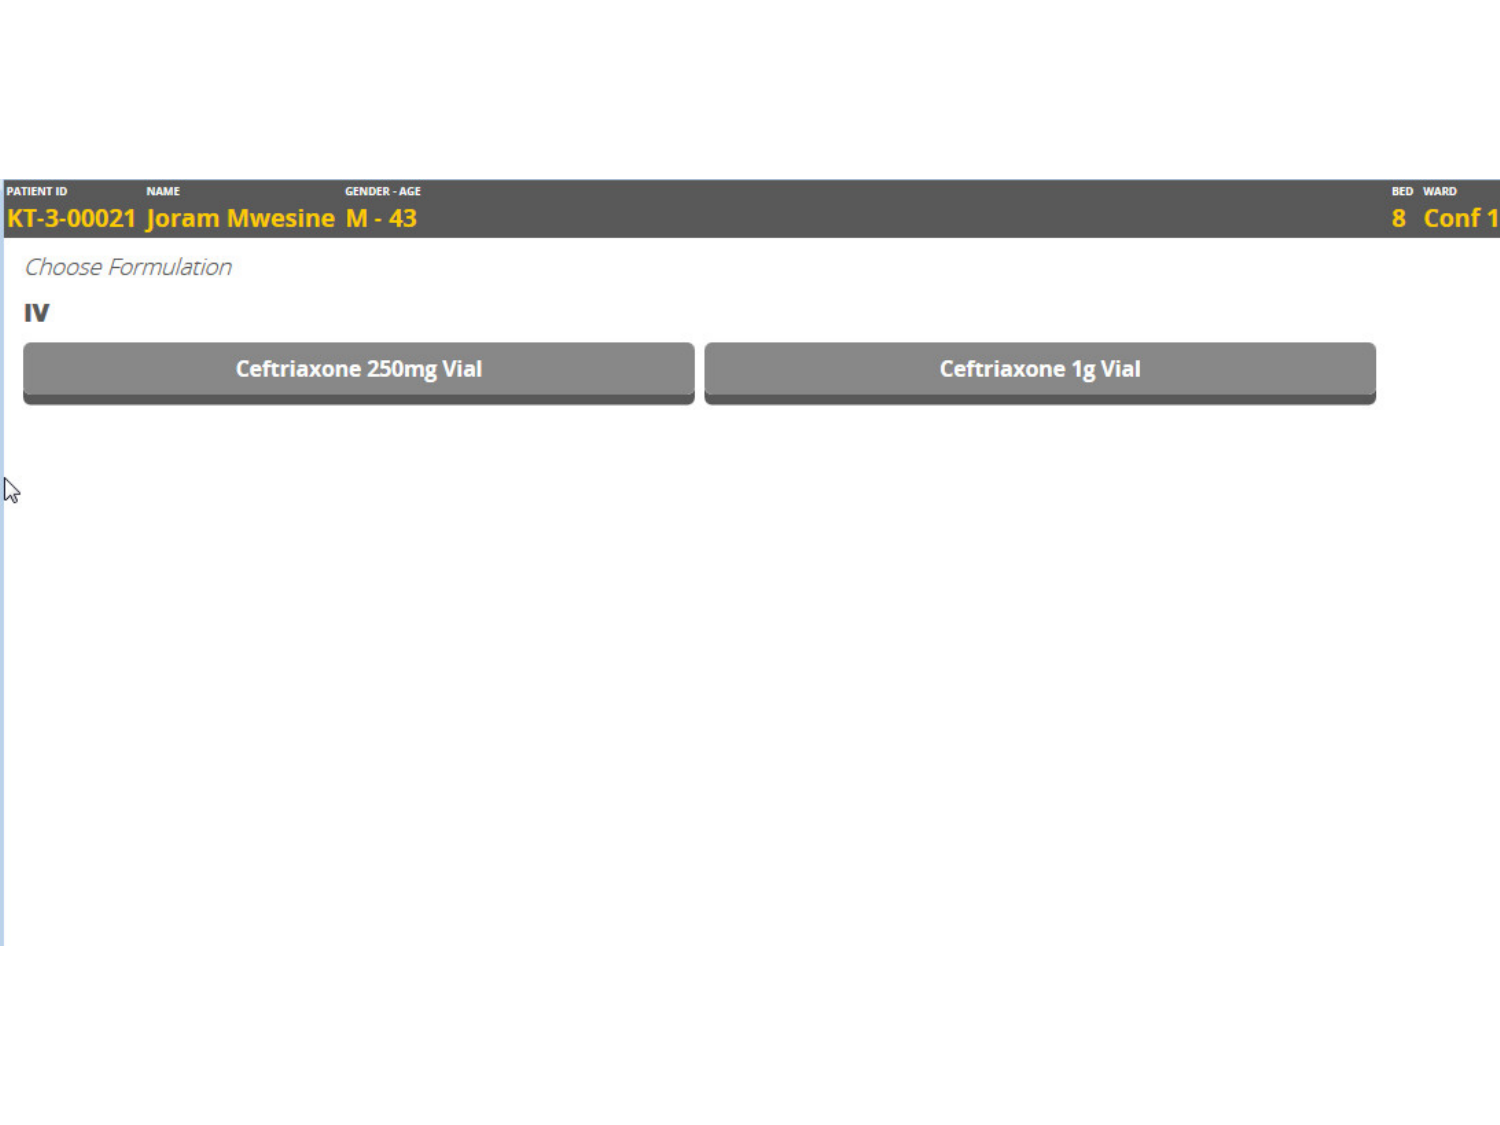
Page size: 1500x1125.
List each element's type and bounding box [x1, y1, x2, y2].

picture [0, 178, 1500, 946]
